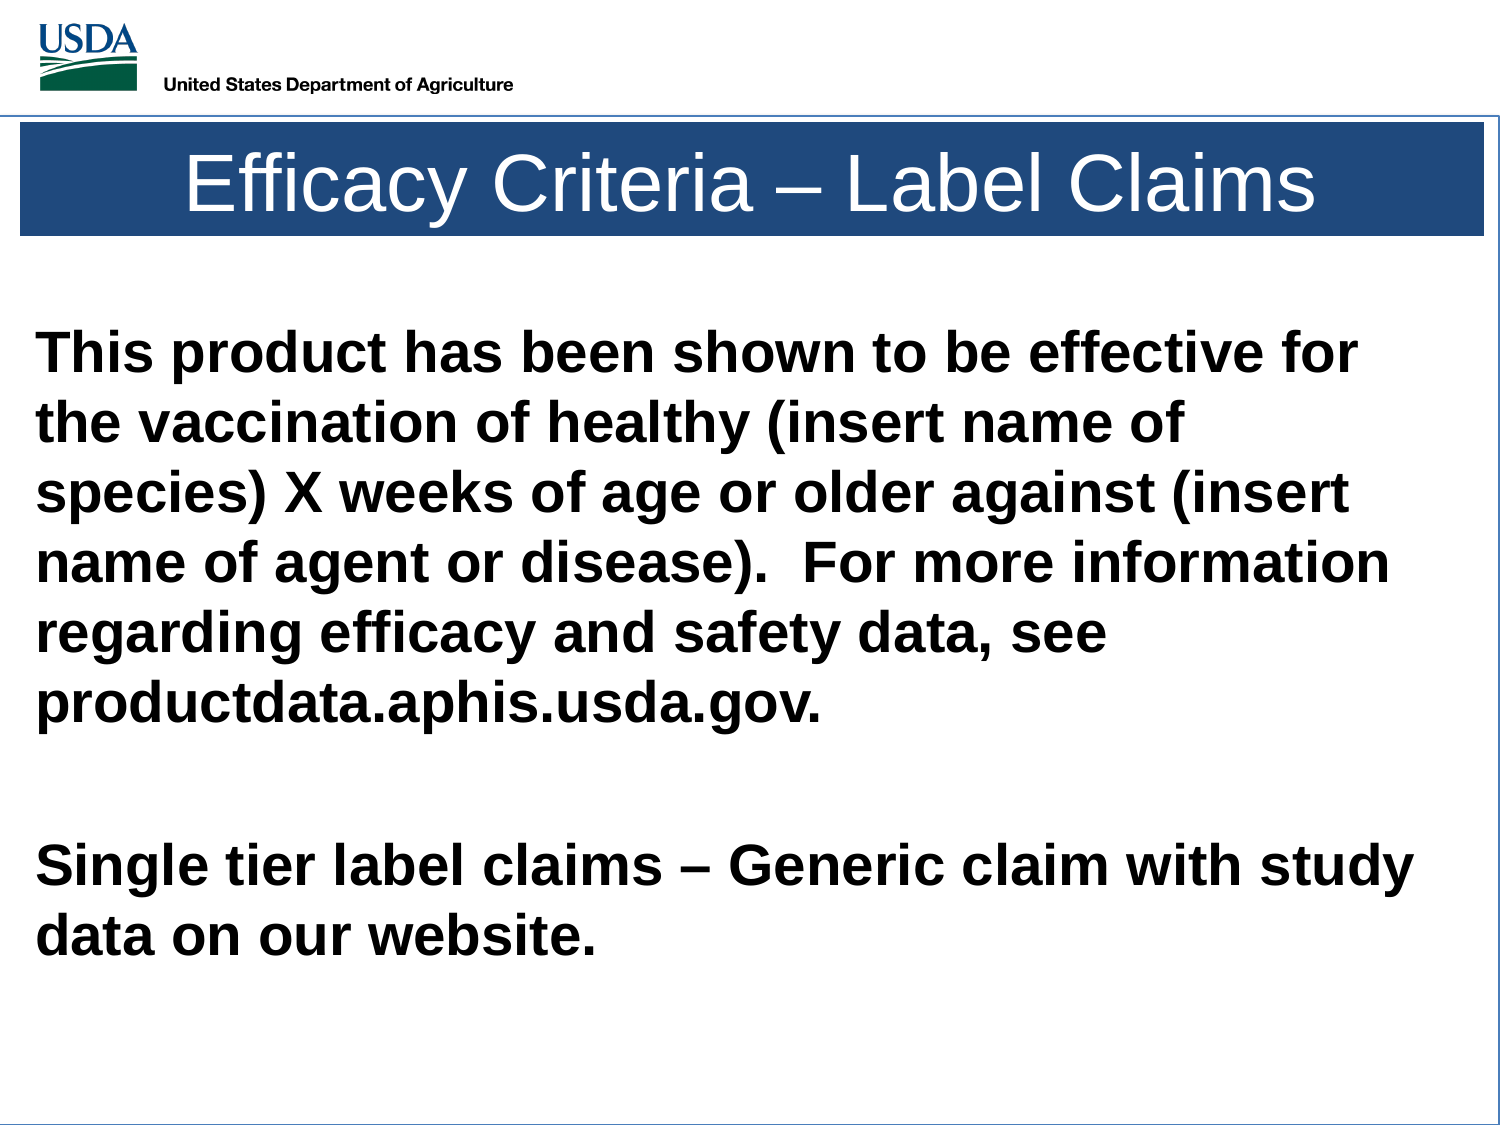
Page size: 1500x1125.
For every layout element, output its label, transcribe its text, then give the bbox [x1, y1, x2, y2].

text_box [0, 123, 1500, 1125]
subtitle This product has been shown to be effective for the vaccination of healthy (insert name of species) X weeks of age or older against (insert name of agent or disease). For more information regarding efficacy and safety data, see productdata.aphis.usda.gov. Single tier label claims – Generic claim with study data on our website. [20, 306, 1446, 1124]
title Efficacy Criteria – Label Claims [20, 126, 1484, 236]
picture [38, 22, 513, 95]
